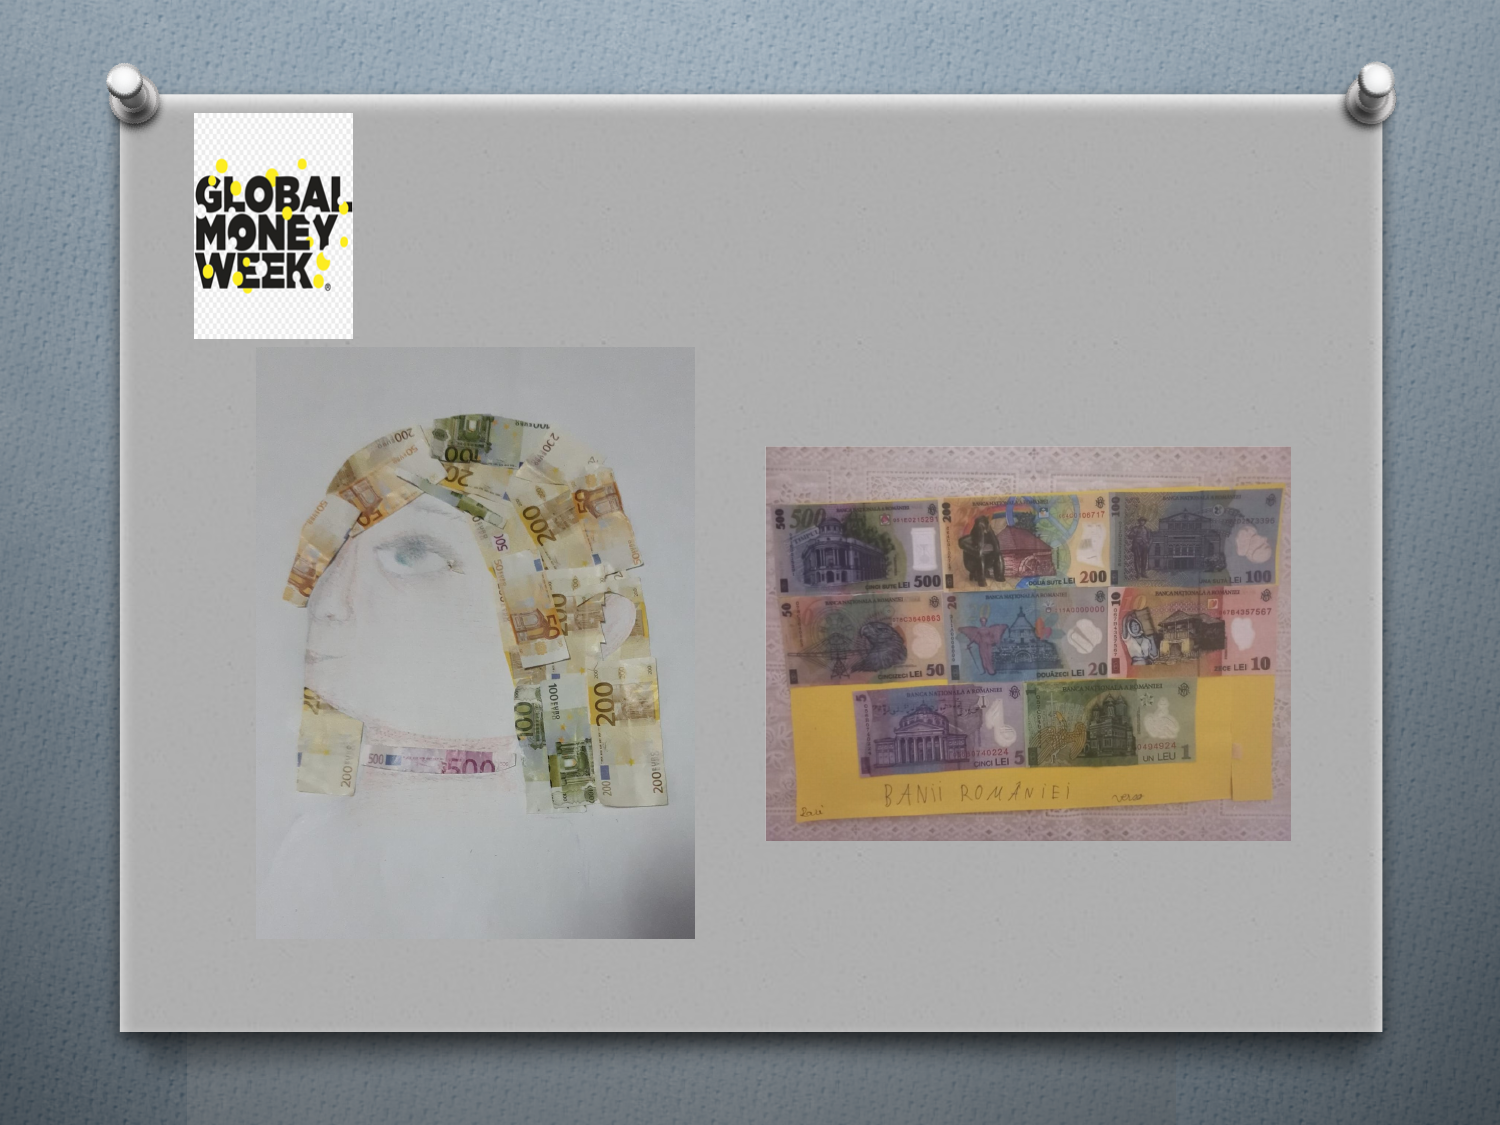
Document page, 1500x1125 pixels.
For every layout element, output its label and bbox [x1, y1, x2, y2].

picture [1317, 35, 1439, 156]
list [255, 347, 696, 940]
list [764, 446, 1291, 841]
picture [75, 29, 198, 153]
picture [194, 113, 354, 339]
